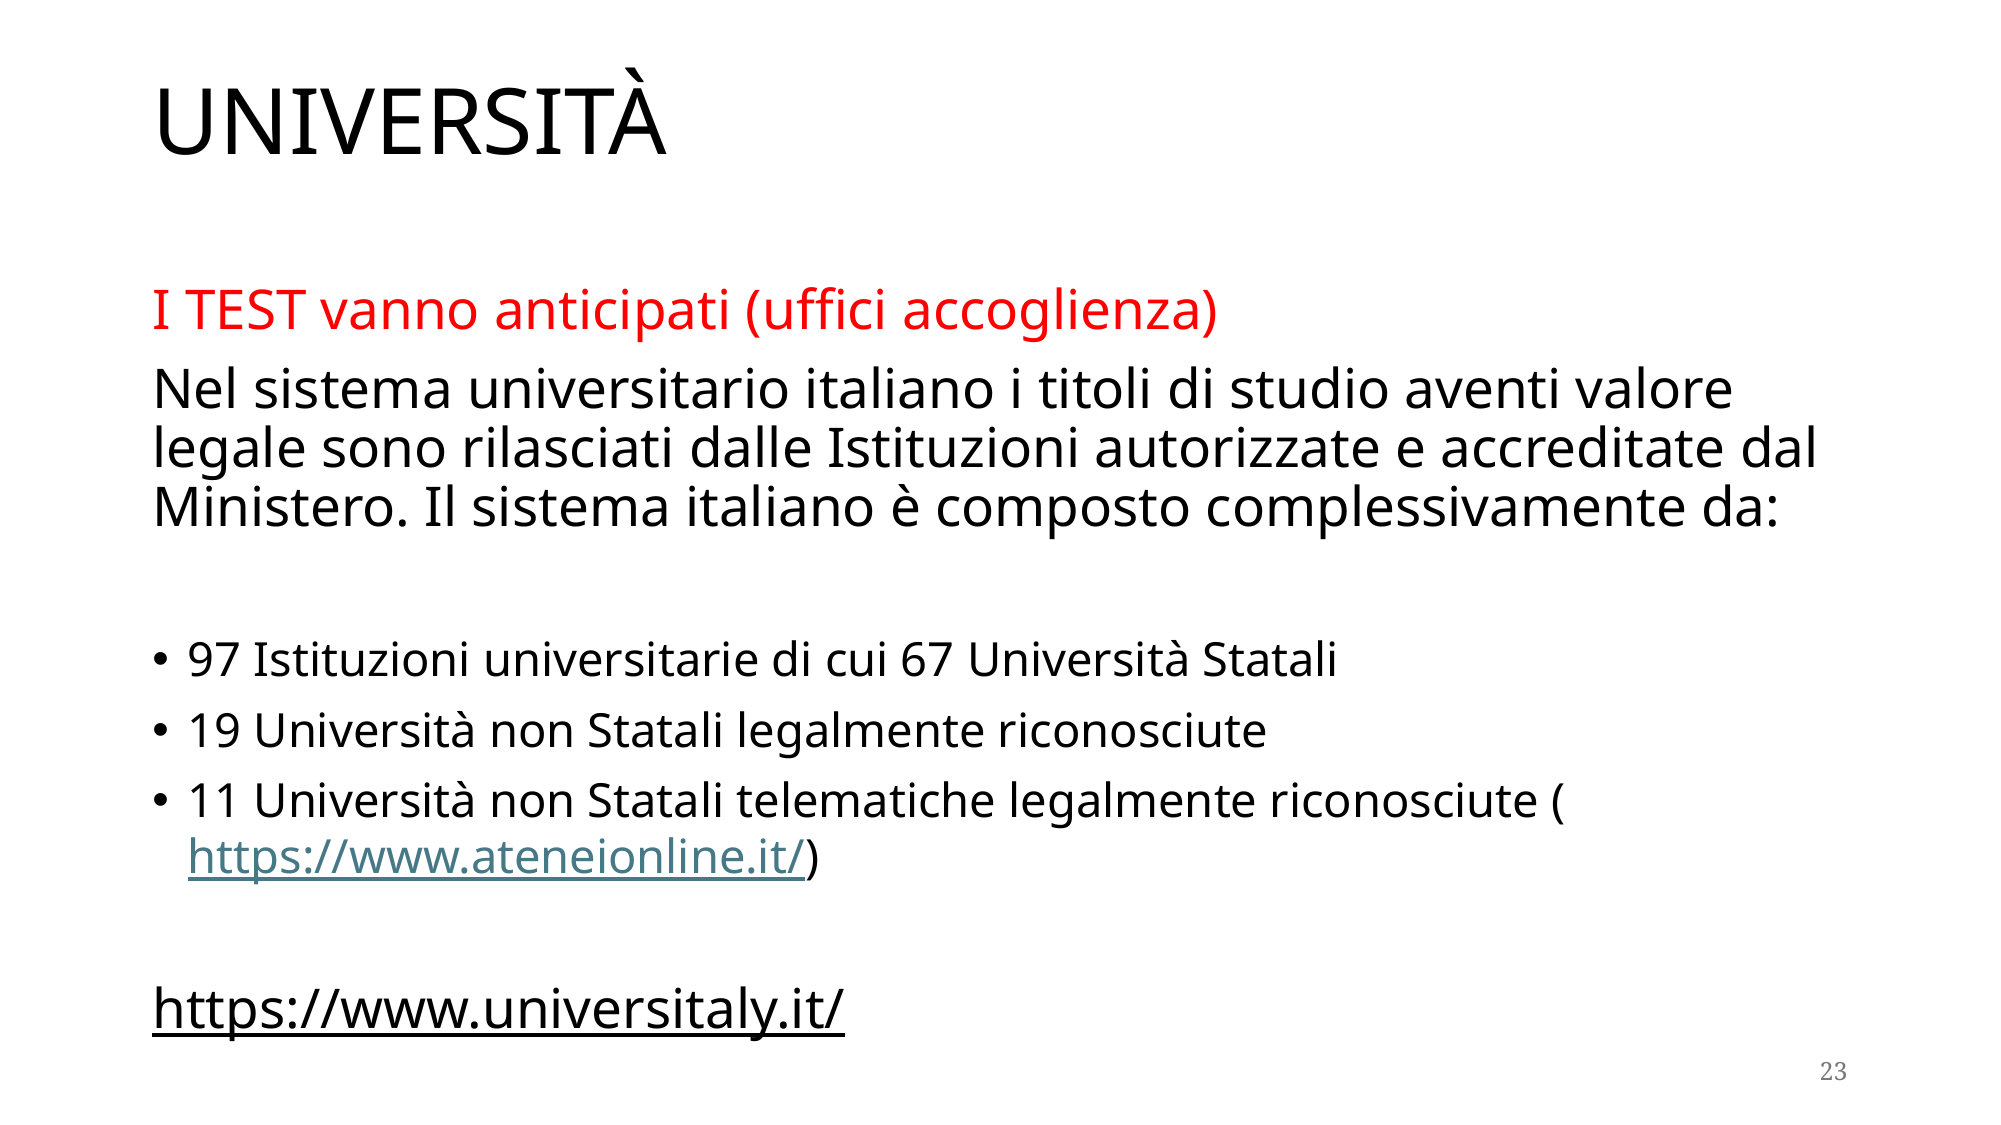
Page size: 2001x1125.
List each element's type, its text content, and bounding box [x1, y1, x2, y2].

list I TEST vanno anticipati (uffici accoglienza) Nel sistema universitario italiano i titoli di studio aventi valore legale sono rilasciati dalle Istituzioni autorizzate e accreditate dal Ministero. Il sistema italiano è composto complessivamente da: 97 Istituzioni universitarie di cui 67 Università Statali 19 Università non Statali legalmente riconosciute 11 Università non Statali telematiche legalmente riconosciute (https://www.ateneionline.it/) https://www.universitaly.it/ [137, 275, 1844, 1073]
title UNIVERSITÀ [137, 16, 1863, 234]
slide_number 23 [1412, 1042, 1863, 1103]
